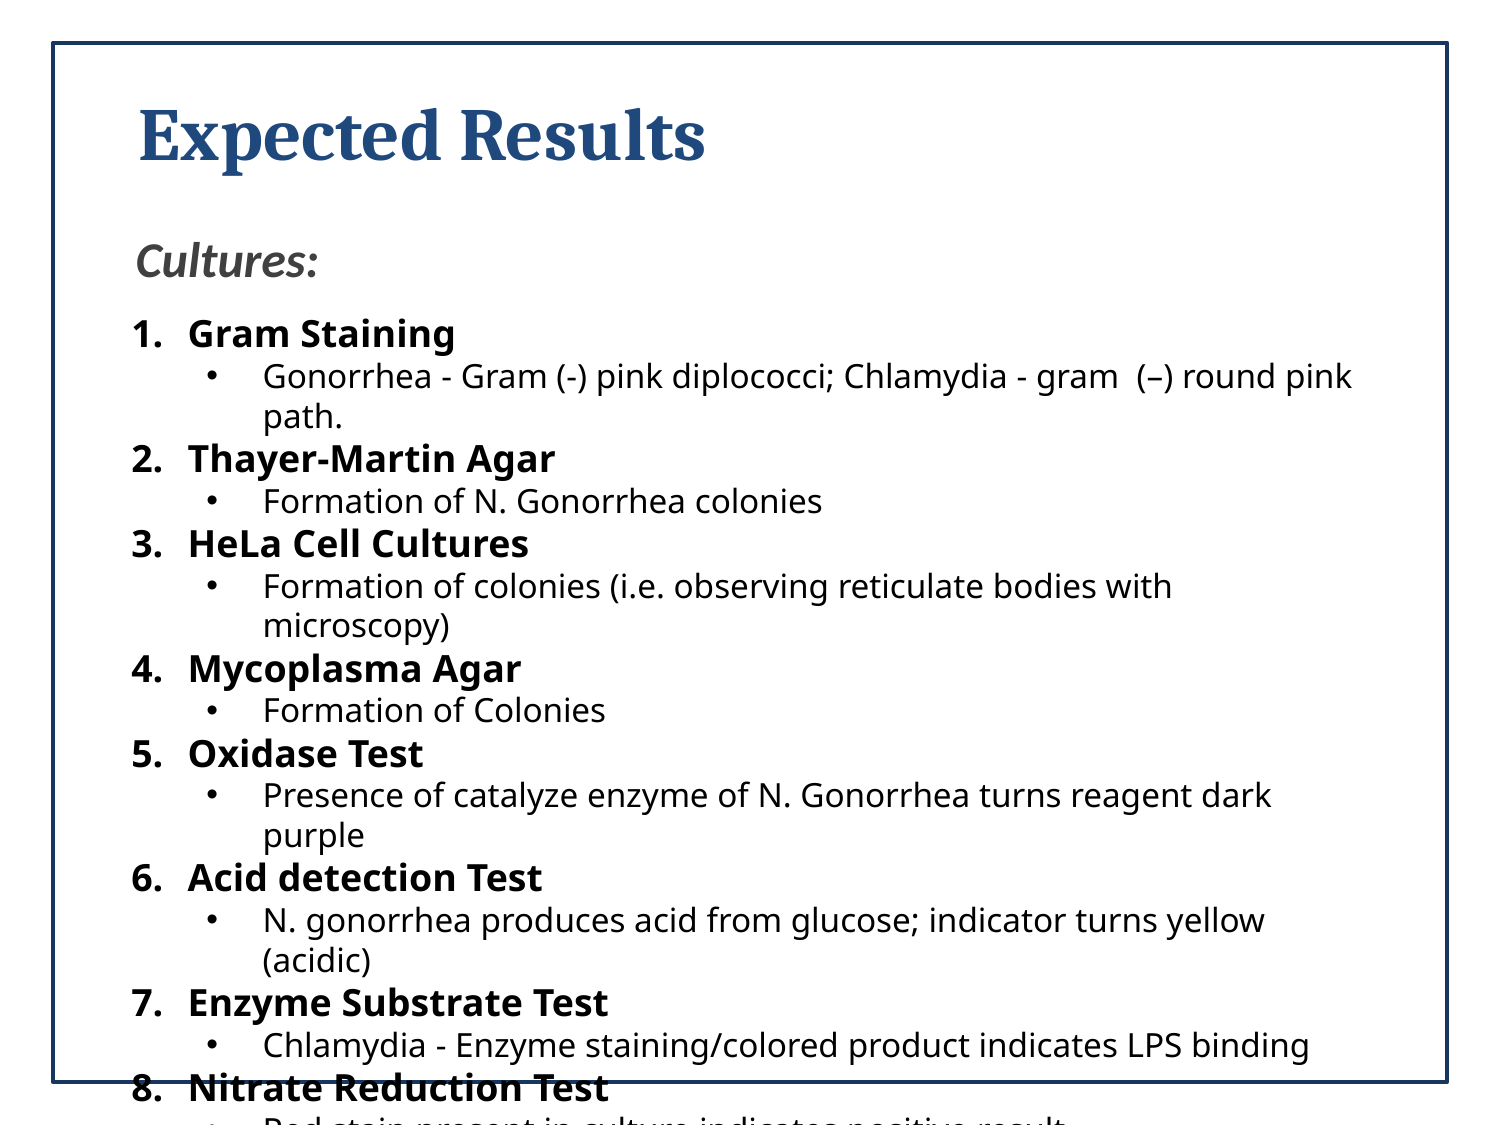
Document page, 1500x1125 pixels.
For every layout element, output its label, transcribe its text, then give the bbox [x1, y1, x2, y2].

text_box Cultures: [121, 219, 960, 295]
text_box [51, 41, 1449, 1084]
text_box Gram Staining Gonorrhea - Gram (-) pink diplococci; Chlamydia - gram (–) round pink path. Thayer-Martin Agar Formation of N. Gonorrhea colonies HeLa Cell Cultures Formation of colonies (i.e. observing reticulate bodies with microscopy) Mycoplasma Agar Formation of Colonies Oxidase Test Presence of catalyze enzyme of N. Gonorrhea turns reagent dark purple Acid detection Test N. gonorrhea produces acid from glucose; indicator turns yellow (acidic) Enzyme Substrate Test Chlamydia - Enzyme staining/colored product indicates LPS binding Nitrate Reduction Test Red stain present in culture indicates positive result Giemsa stain Gram stain pink-blue indicates presence of chlamydia trachomatis [116, 302, 1384, 1125]
text_box Expected Results [123, 78, 1317, 183]
